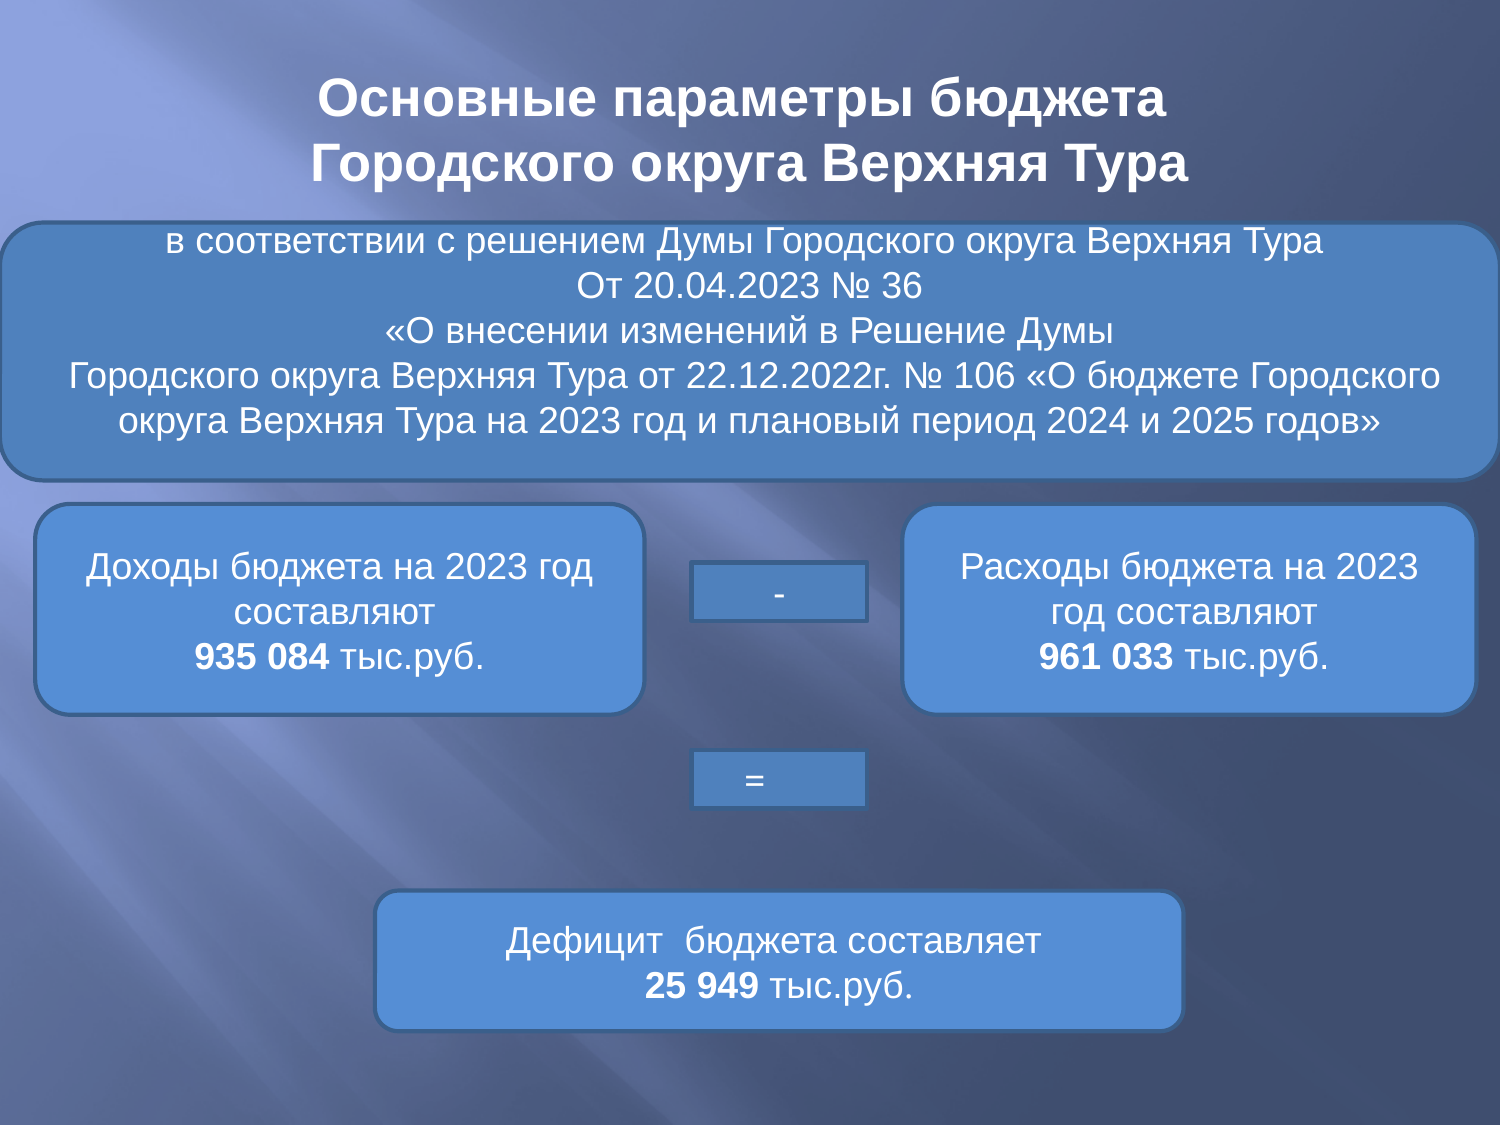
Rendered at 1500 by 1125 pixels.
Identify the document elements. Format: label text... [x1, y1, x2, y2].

text_box Расходы бюджета на 2023 год составляют 961 033 тыс.руб. [900, 501, 1479, 717]
title Основные параметры бюджета Городского округа Верхняя Тура [35, 43, 1465, 211]
text_box Доходы бюджета на 2023 год составляют 935 084 тыс.руб. [33, 501, 647, 717]
text_box в соответствии с решением Думы Городского округа Верхняя Тура От 20.04.2023 № 36 «О внесении изменений в Решение Думы Городского округа Верхняя Тура от 22.12.2022г. № 106 «О бюджете Городского округа Верхняя Тура на 2023 год и плановый период 2024 и 2025 годов» [0, 220, 1500, 483]
text_box = [689, 748, 869, 811]
text_box Дефицит бюджета составляет 25 949 тыс.руб. [372, 888, 1186, 1034]
text_box - [689, 560, 869, 623]
